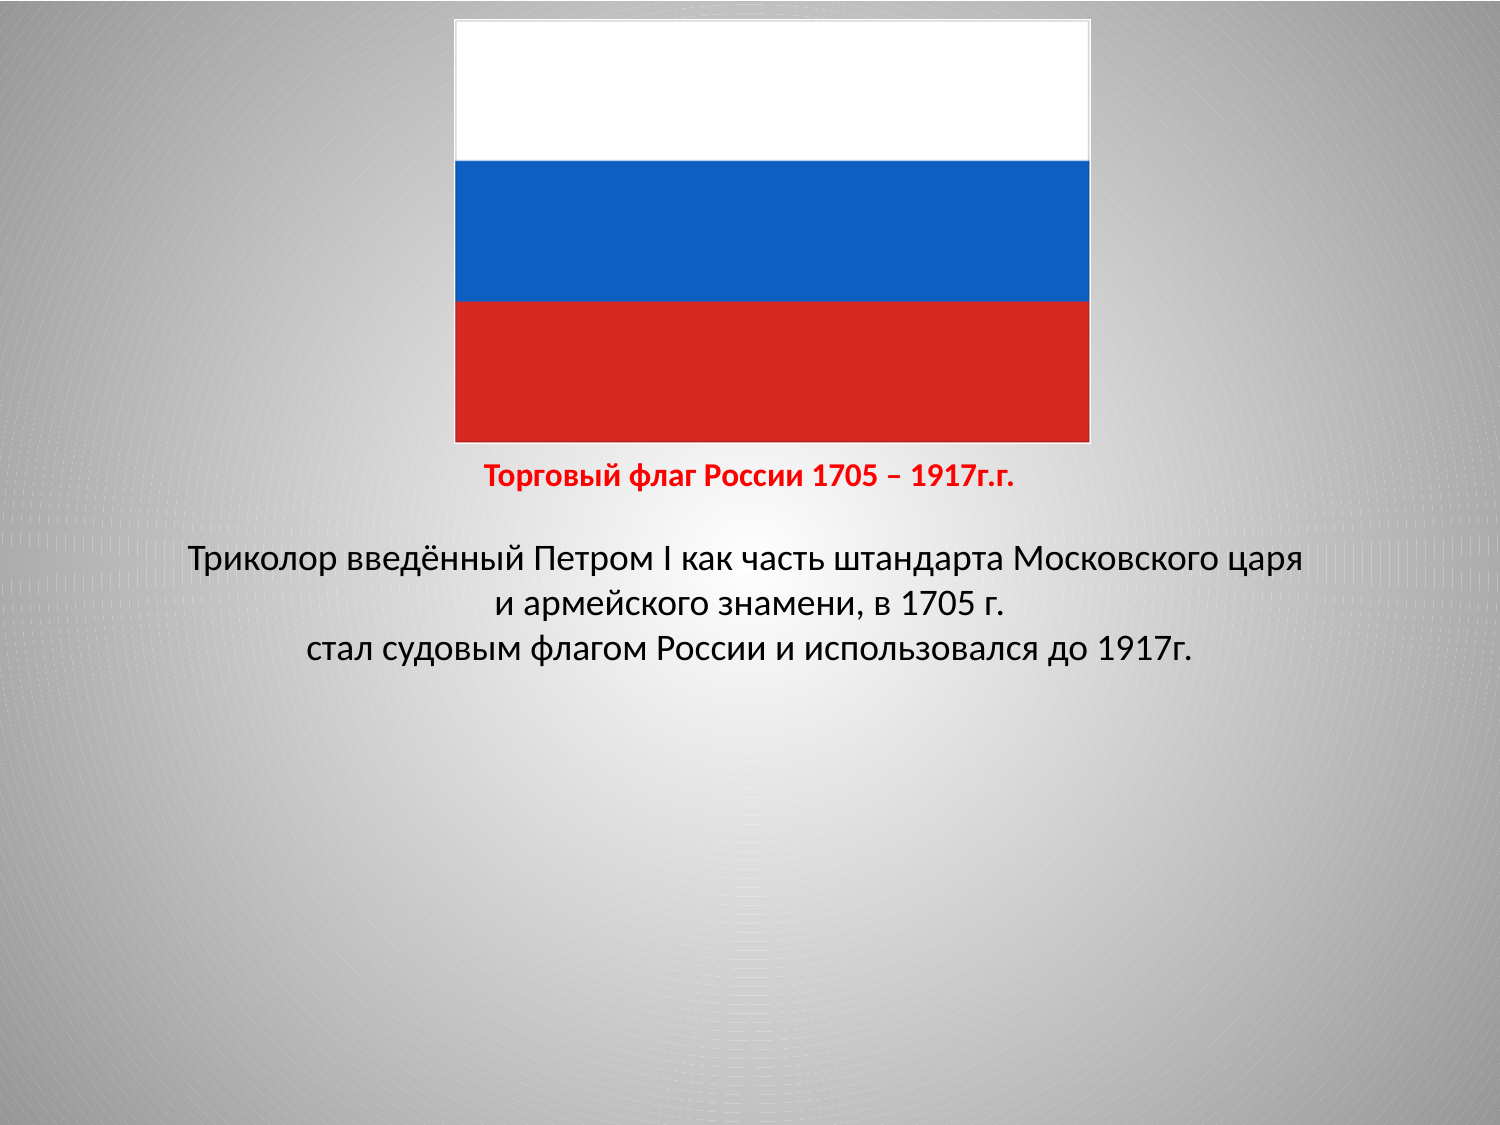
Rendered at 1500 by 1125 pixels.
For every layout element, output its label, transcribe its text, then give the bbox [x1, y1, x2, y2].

title Торговый флаг России 1705 – 1917г.г. Триколор введённый Петром I как часть штандарта Московского царя и армейского знамени, в 1705 г. стал судовым флагом России и использовался до 1917г. [0, 1, 1500, 1125]
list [454, 18, 1091, 444]
